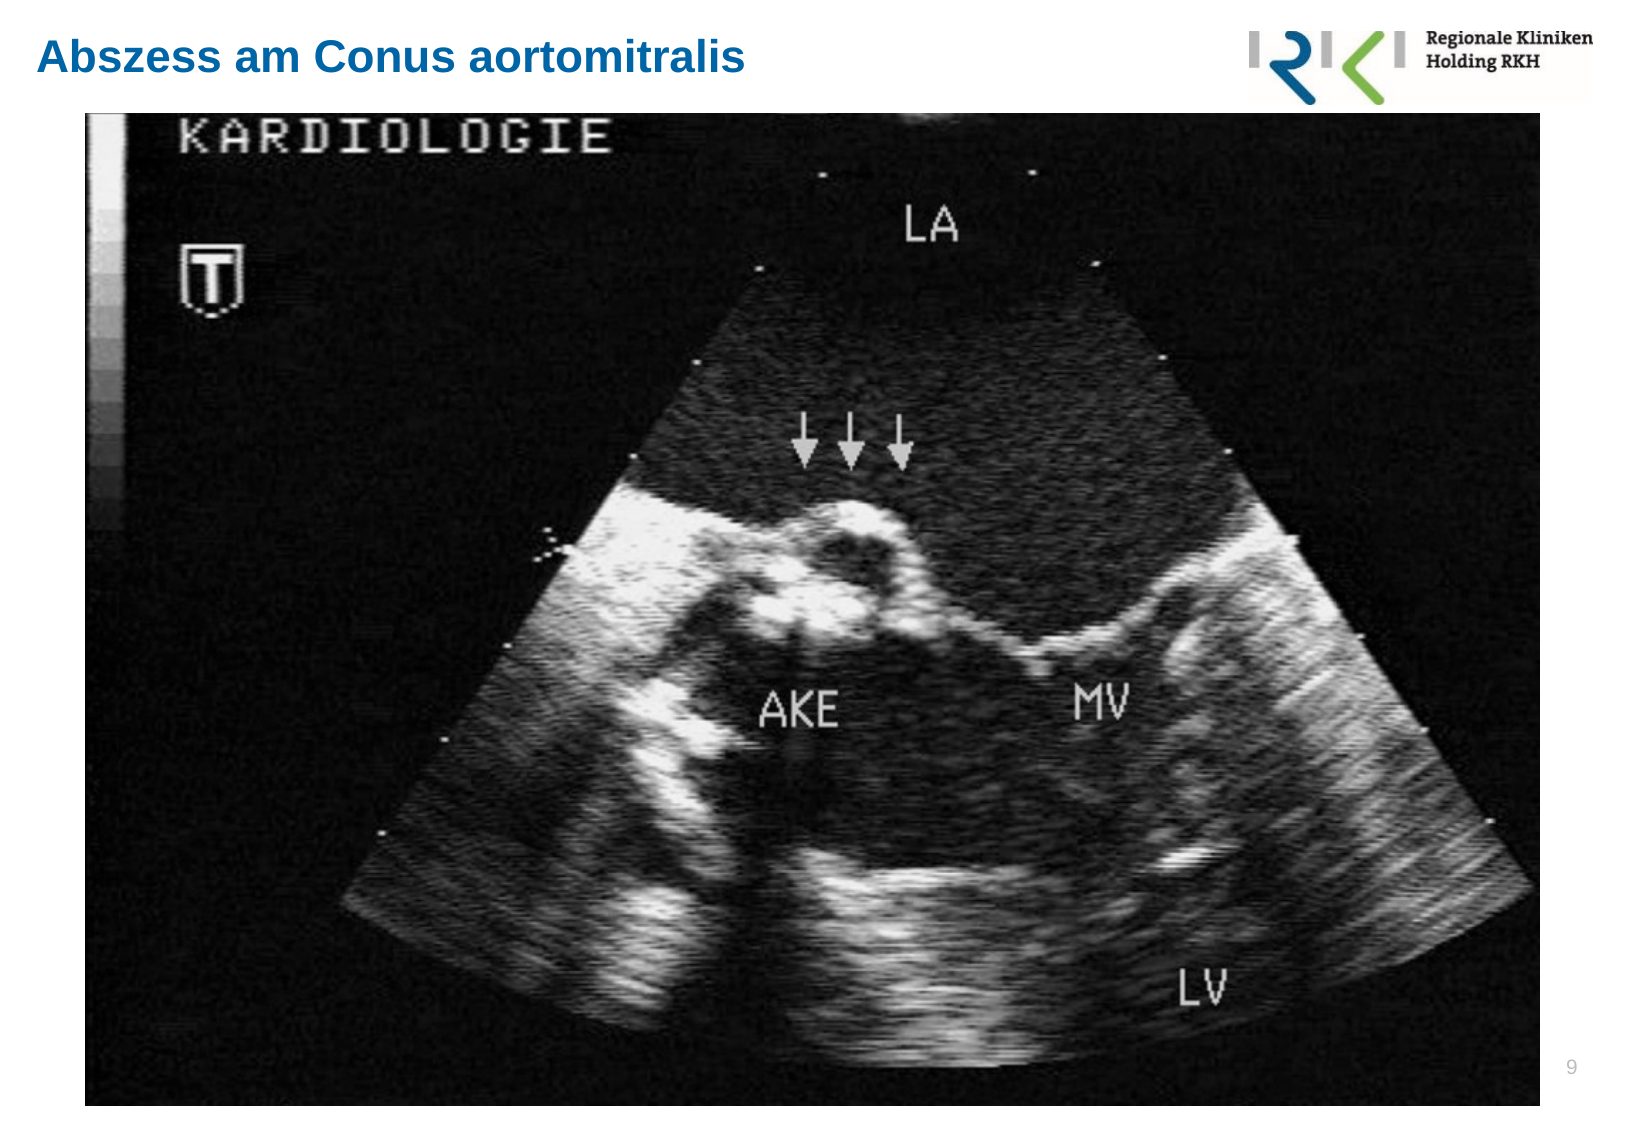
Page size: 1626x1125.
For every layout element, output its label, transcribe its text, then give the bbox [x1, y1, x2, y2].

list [85, 113, 1540, 1107]
title Abszess am Conus aortomitralis [21, 7, 1238, 102]
picture [1249, 31, 1593, 105]
